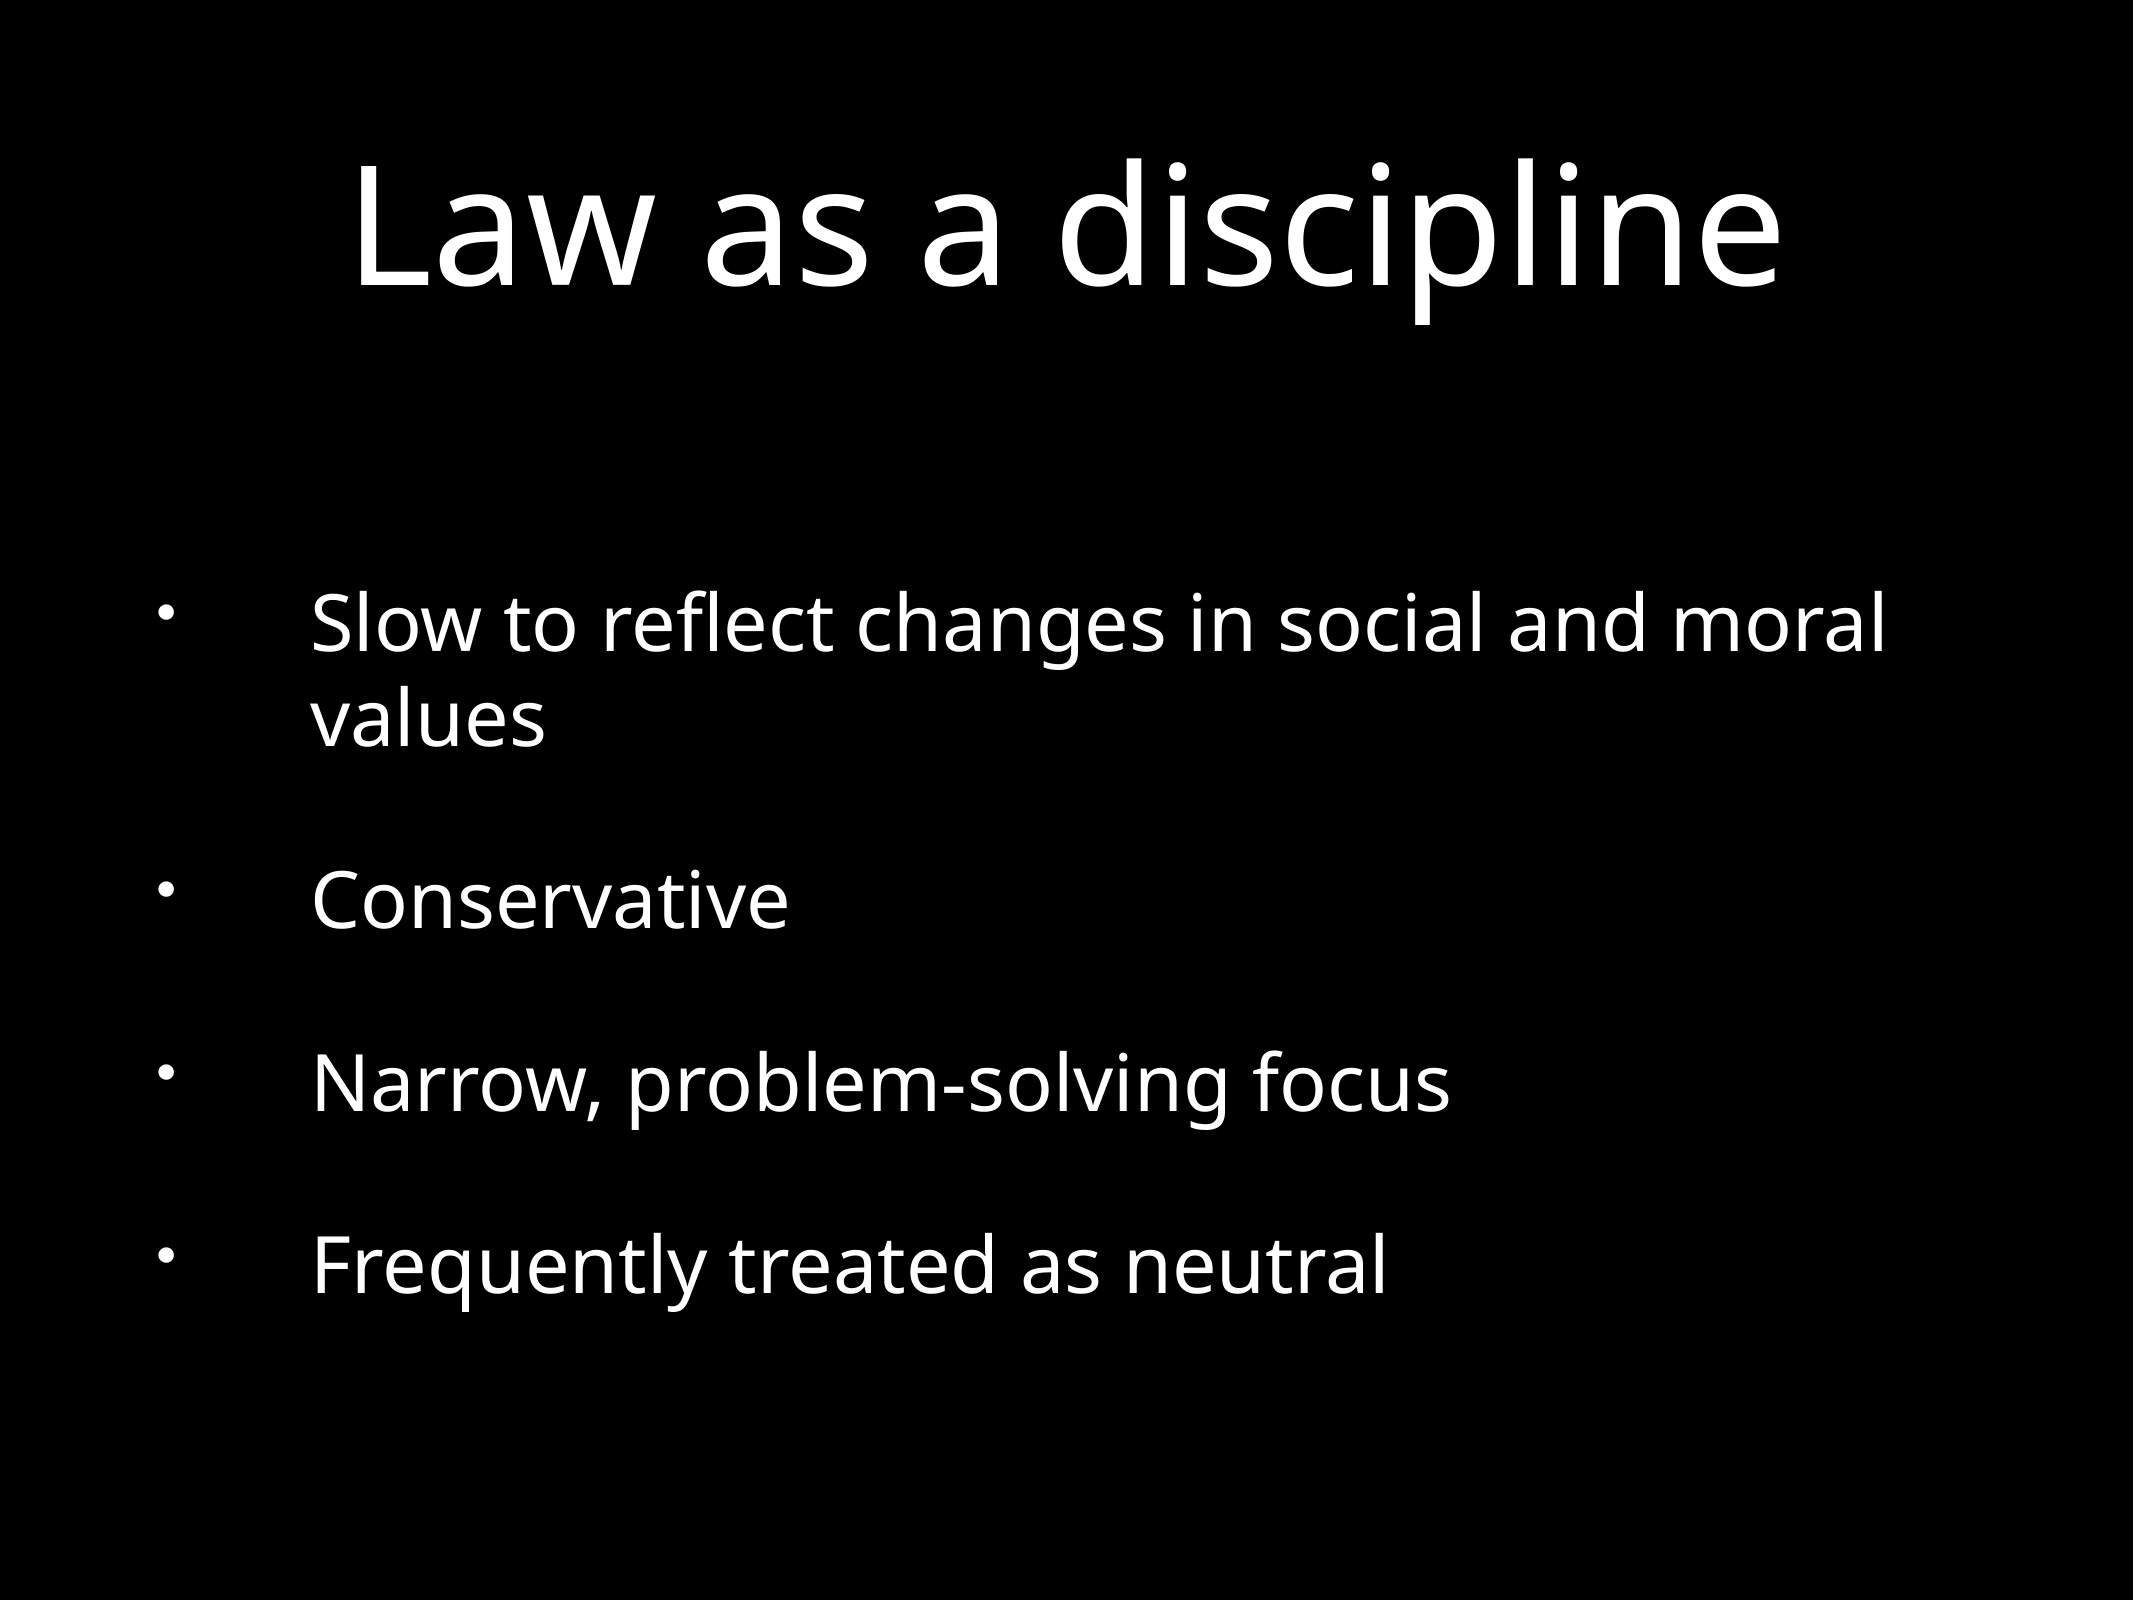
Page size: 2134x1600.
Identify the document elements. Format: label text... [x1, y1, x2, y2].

title Law as a discipline [155, 41, 1978, 397]
list Slow to reflect changes in social and moral values Conservative Narrow, problem-solving focus Frequently treated as neutral [155, 424, 1978, 1457]
